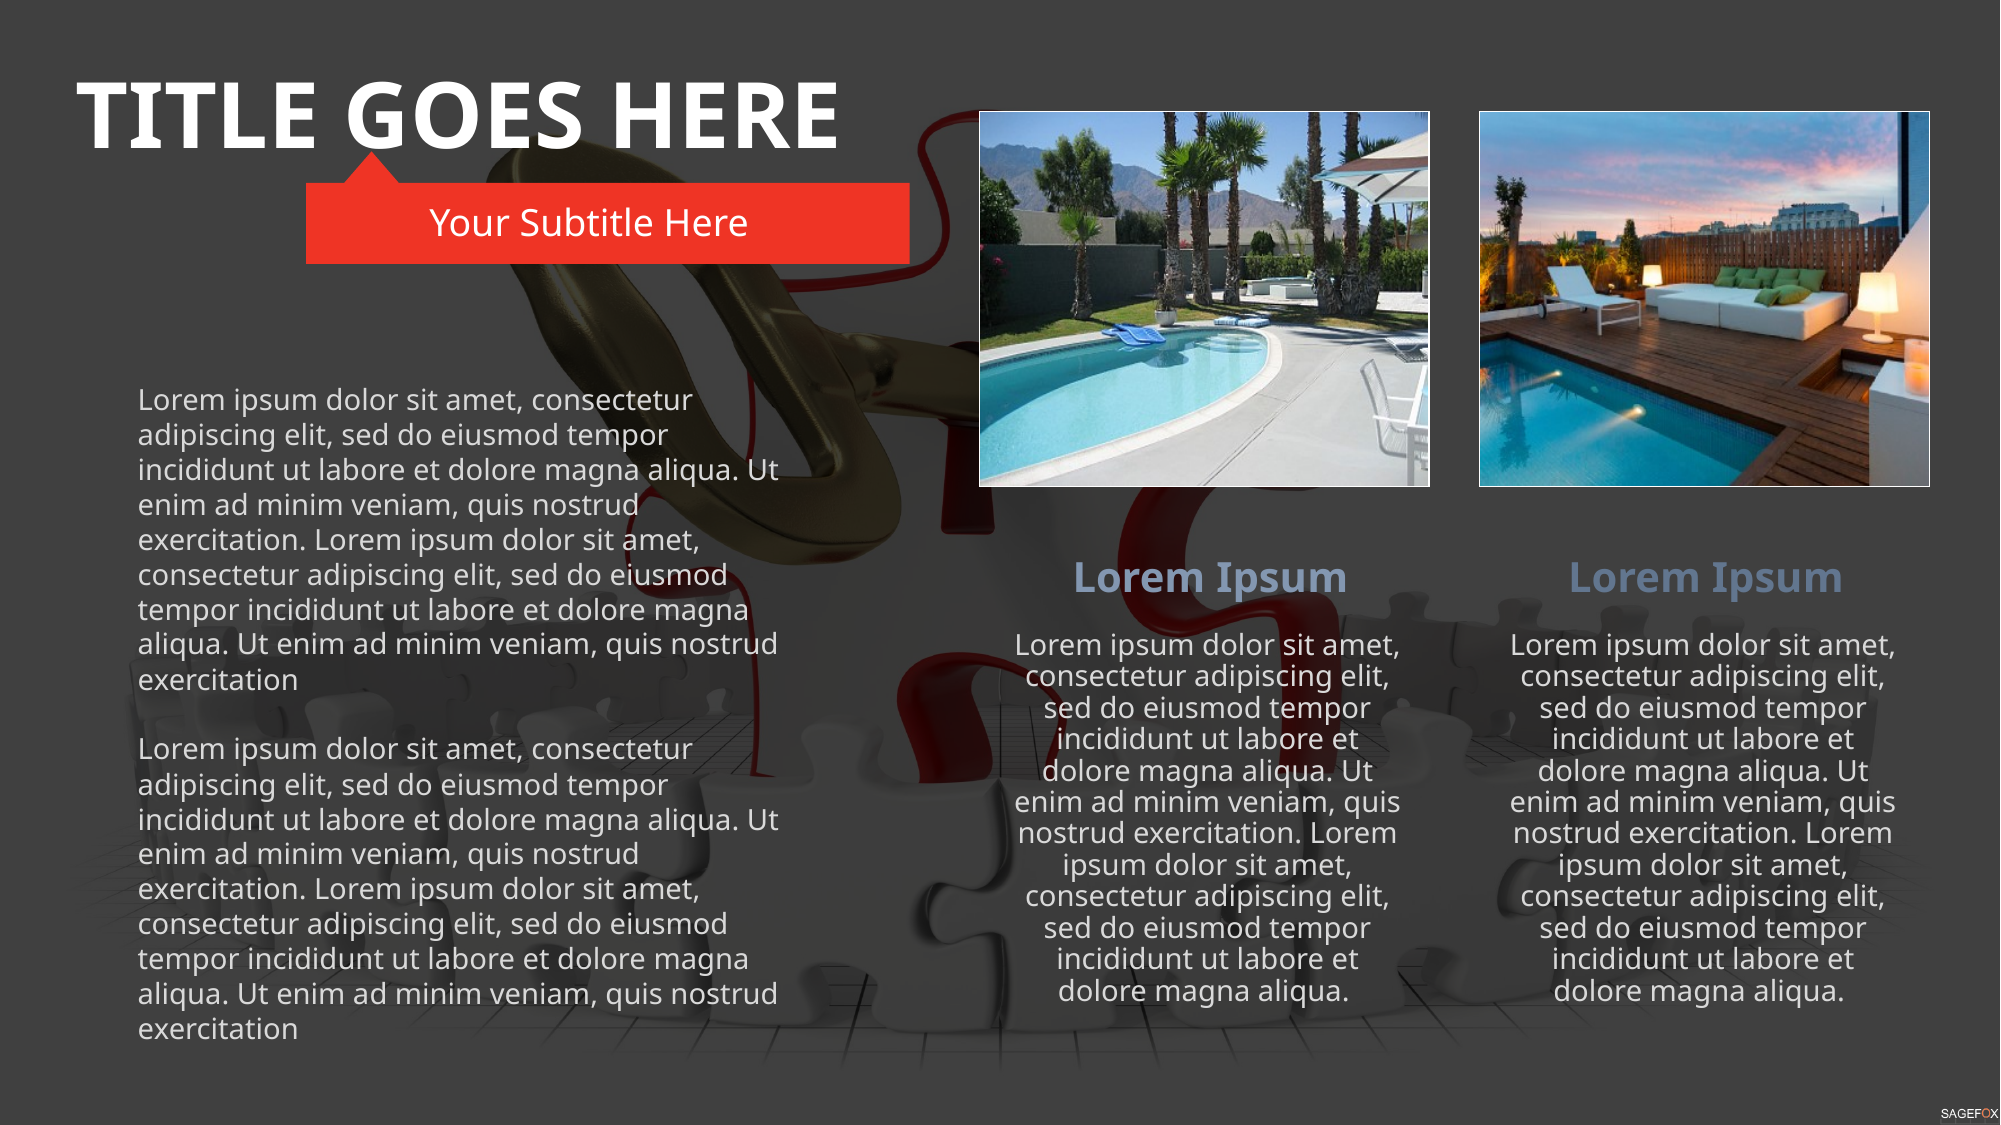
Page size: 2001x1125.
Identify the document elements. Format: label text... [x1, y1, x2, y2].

text_box Lorem ipsum dolor sit amet, consectetur adipiscing elit, sed do eiusmod tempor incididunt ut labore et dolore magna aliqua. Ut enim ad minim veniam, quis nostrud exercitation. Lorem ipsum dolor sit amet, consectetur adipiscing elit, sed do eiusmod tempor incididunt ut labore et dolore magna aliqua. Ut enim ad minim veniam, quis nostrud exercitation Lorem ipsum dolor sit amet, consectetur adipiscing elit, sed do eiusmod tempor incididunt ut labore et dolore magna aliqua. Ut enim ad minim veniam, quis nostrud exercitation. Lorem ipsum dolor sit amet, consectetur adipiscing elit, sed do eiusmod tempor incididunt ut labore et dolore magna aliqua. Ut enim ad minim veniam, quis nostrud exercitation [122, 373, 798, 1125]
text_box [978, 110, 1430, 487]
text_box [1478, 110, 1930, 487]
picture [0, 0, 2001, 1125]
text_box TITLE GOES HERE [60, 49, 965, 175]
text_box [1509, 543, 1900, 1006]
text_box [1013, 543, 1404, 1006]
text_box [306, 151, 910, 264]
